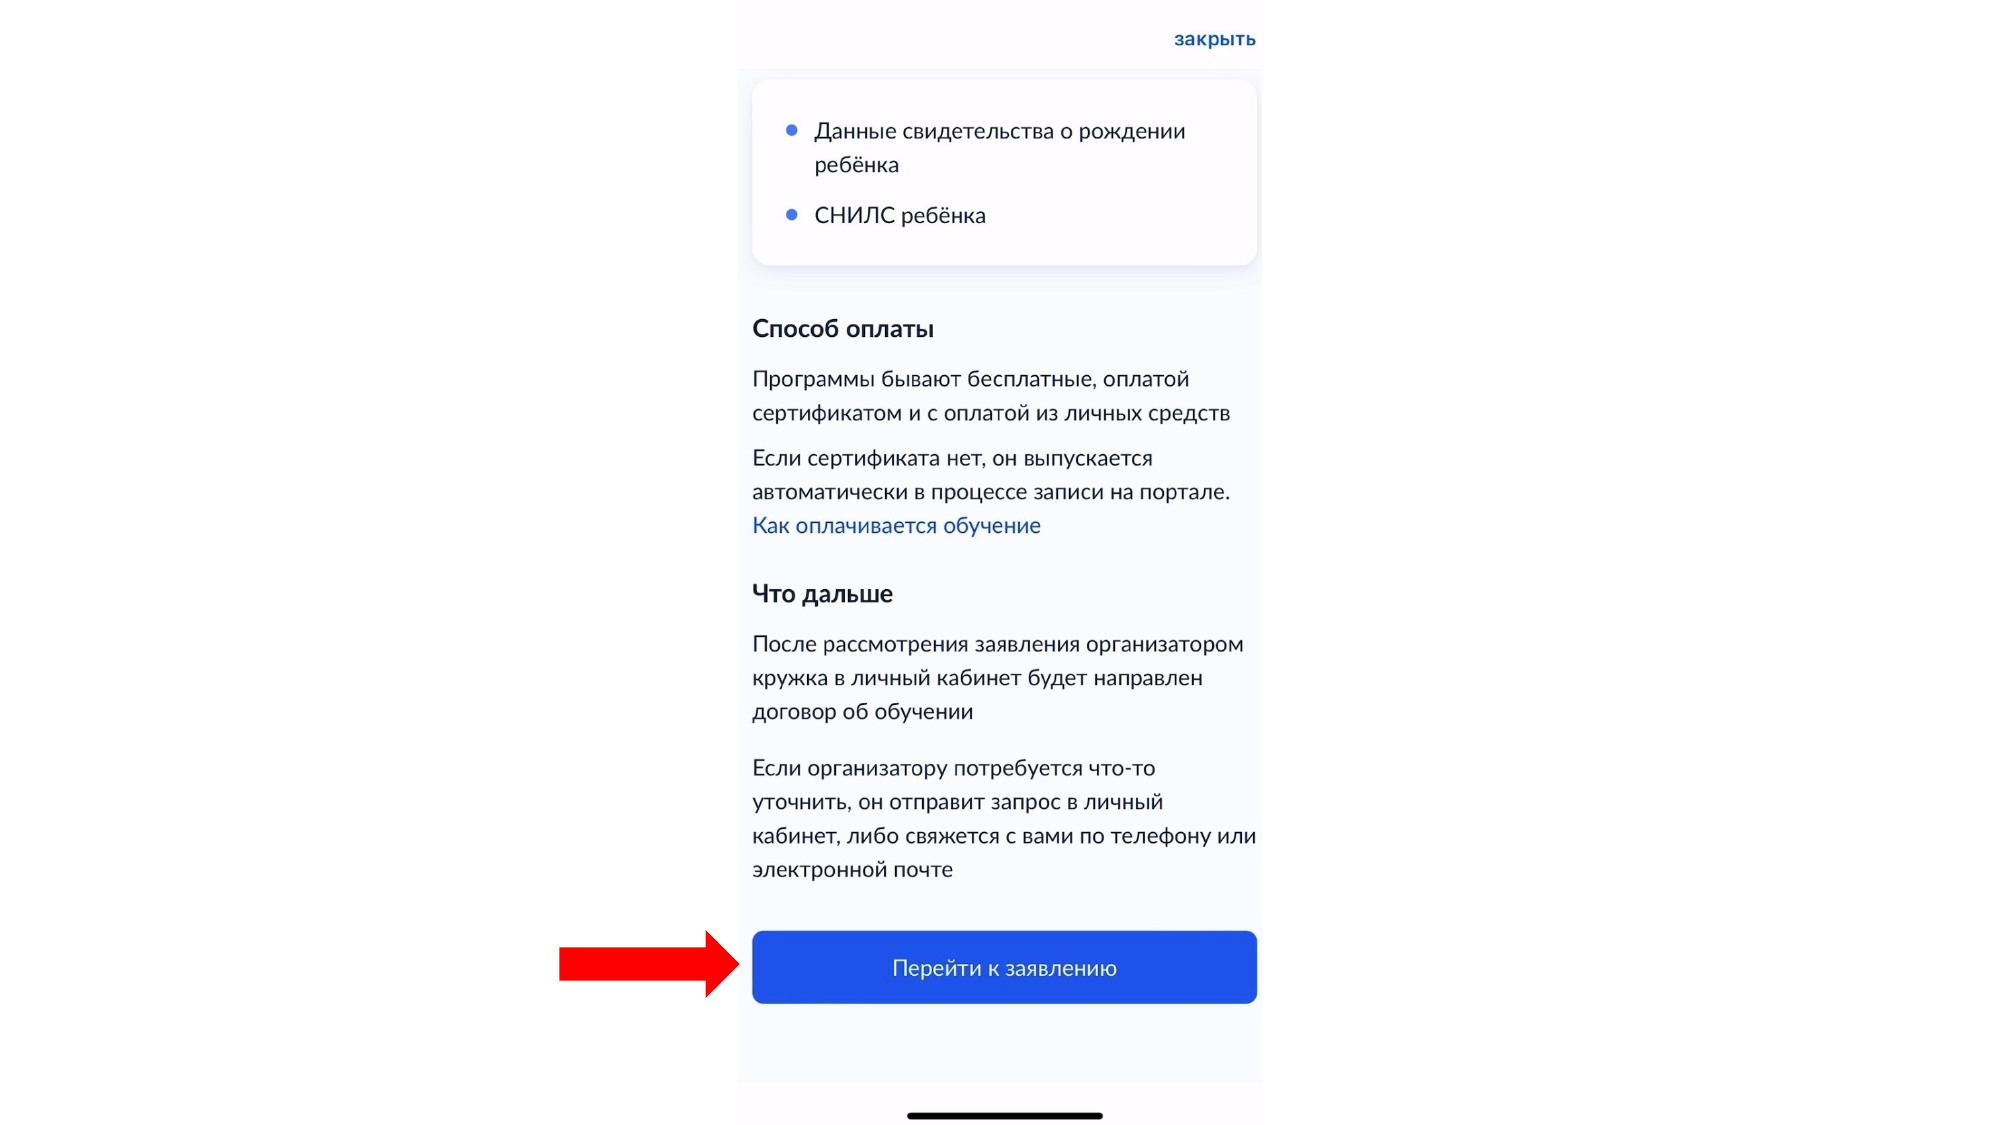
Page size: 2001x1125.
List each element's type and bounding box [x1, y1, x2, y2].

text_box [559, 930, 737, 998]
picture [737, 0, 1262, 1125]
